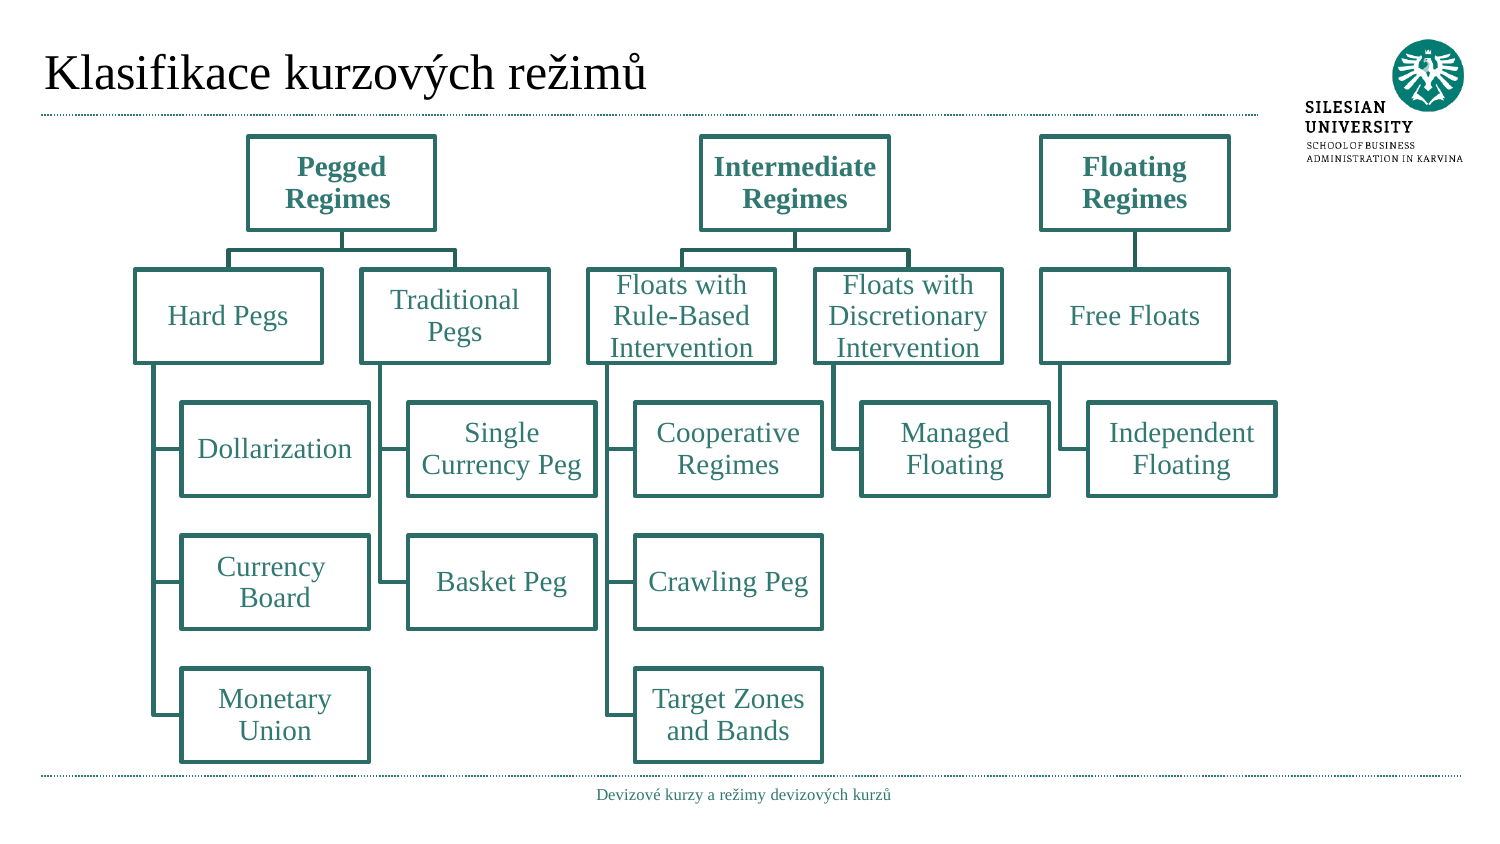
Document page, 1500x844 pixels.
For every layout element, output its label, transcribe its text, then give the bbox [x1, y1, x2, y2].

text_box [0, 136, 1429, 763]
title Klasifikace kurzových režimů [29, 32, 1105, 116]
text_box [1291, 30, 1484, 176]
picture [1304, 39, 1464, 163]
text_box Devizové kurzy a režimy devizových kurzů [336, 776, 1152, 811]
